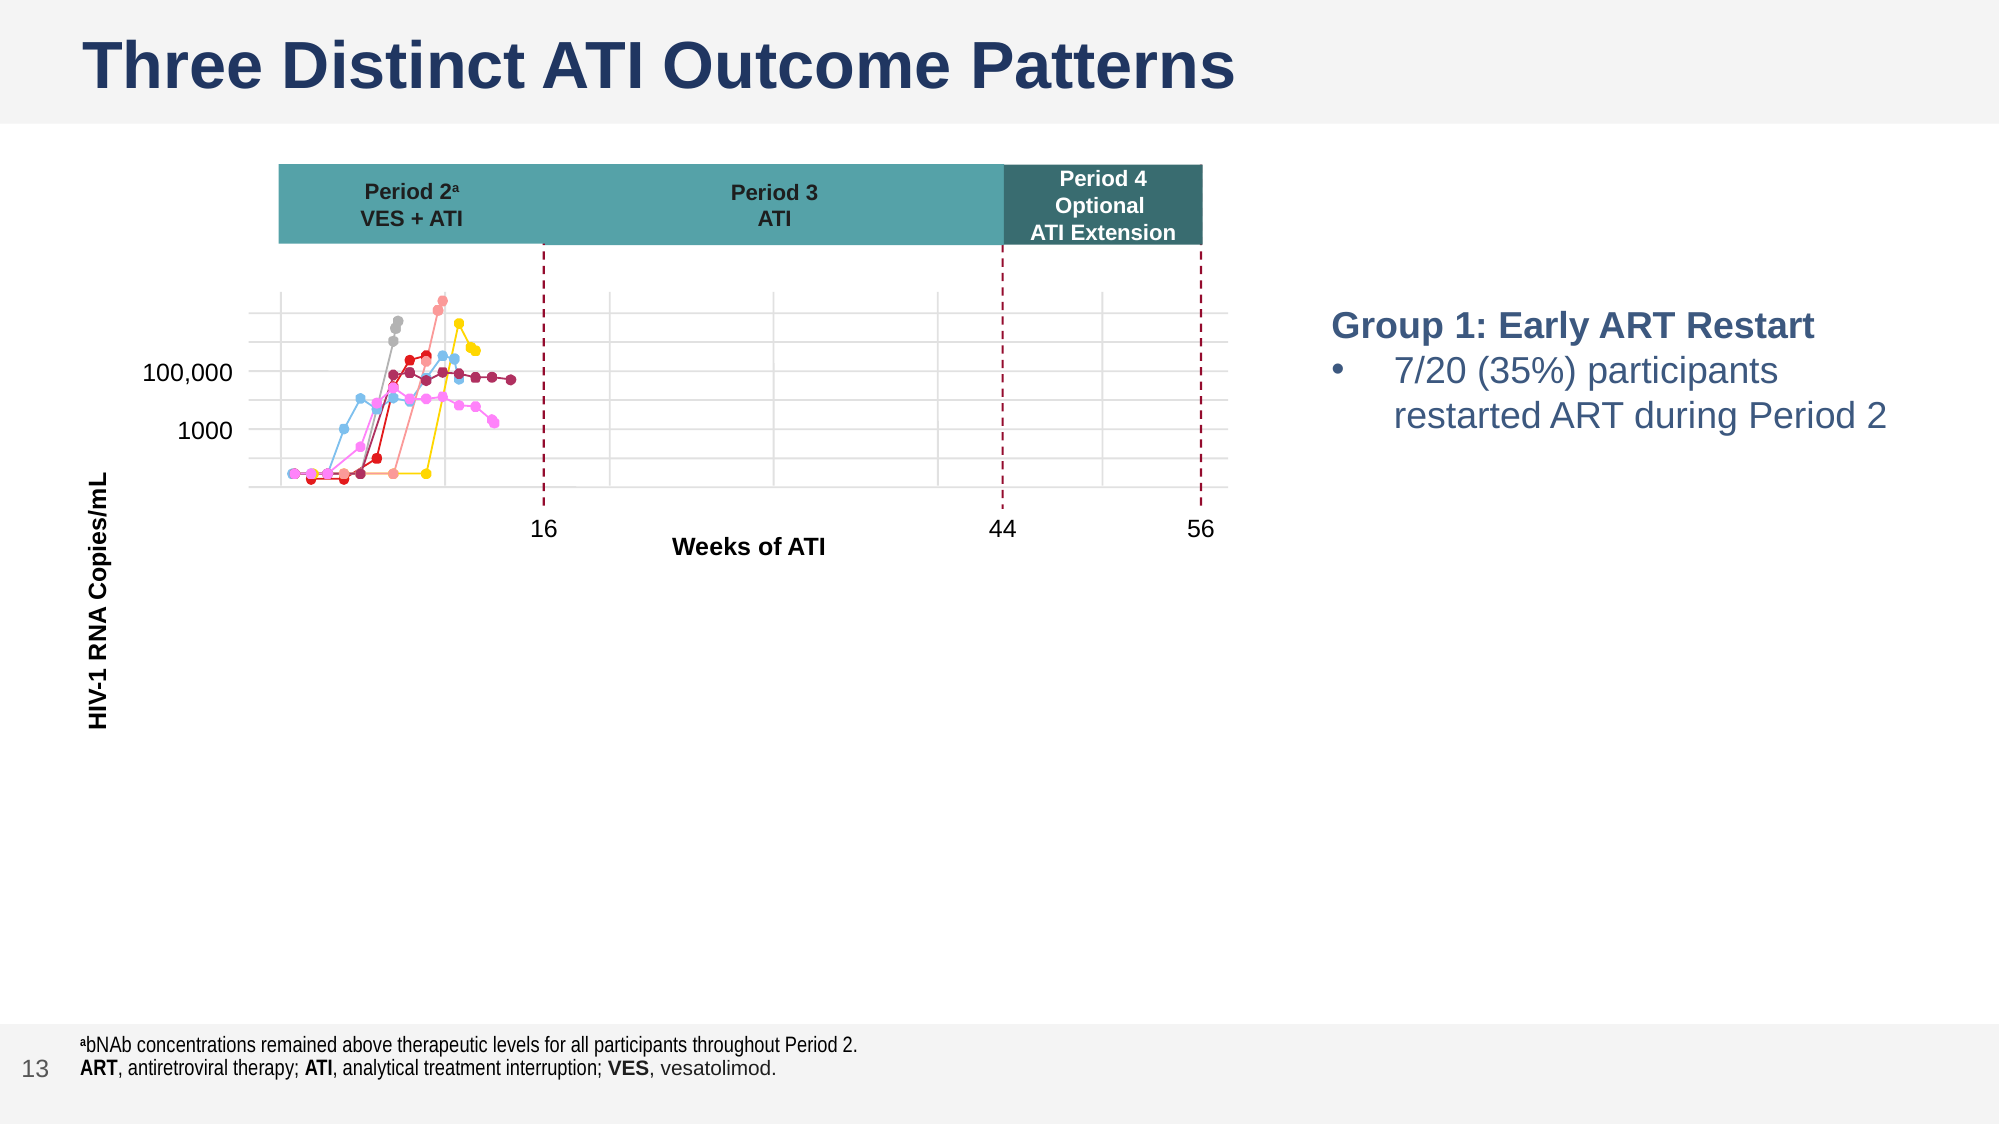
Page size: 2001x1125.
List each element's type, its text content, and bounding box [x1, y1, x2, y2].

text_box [248, 291, 1229, 510]
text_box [158, 510, 1263, 1023]
text_box abNAb concentrations remained above therapeutic levels for all participants throughout Period 2. ART, antiretroviral therapy; ATI, analytical treatment interruption; VES, vesatolimod. [65, 1000, 1903, 1088]
text_box Period 2a VES + ATI [278, 164, 545, 244]
title Three Distinct ATI Outcome Patterns [0, 0, 1999, 124]
text_box 1000 [177, 414, 234, 445]
slide_number 13 [0, 1032, 71, 1104]
text_box Period 4 Optional ATI Extension [1003, 164, 1203, 245]
text_box HIV-1 RNA Copies/mL [81, 472, 112, 731]
text_box 100,000 [142, 356, 234, 387]
text_box Period 3 ATI [545, 164, 1005, 246]
text_box Group 1: Early ART Restart 7/20 (35%) participants restarted ART during Period 2 [1316, 294, 1921, 444]
text_box [109, 149, 1230, 1006]
